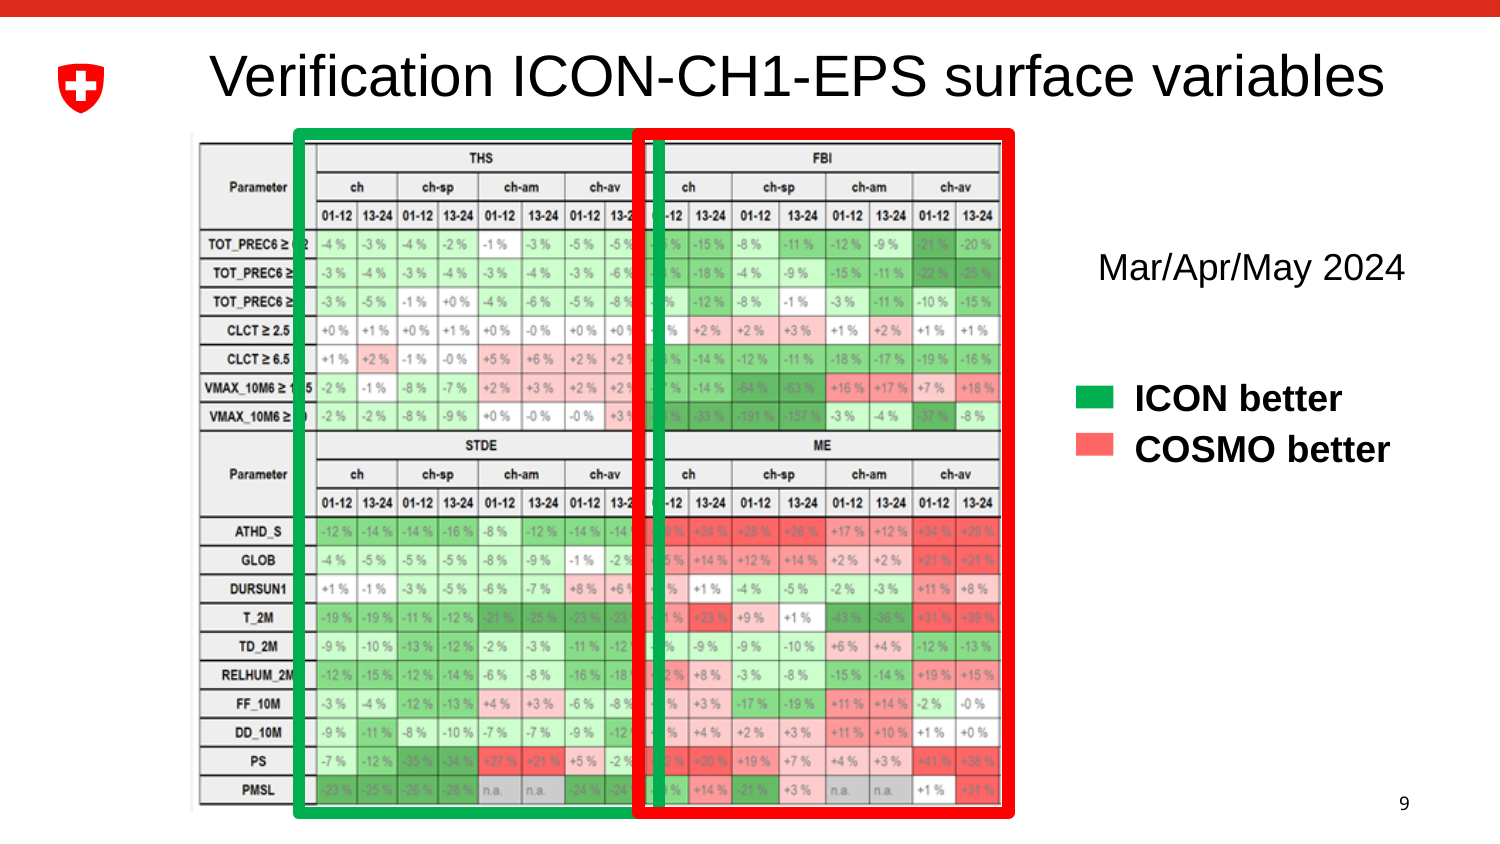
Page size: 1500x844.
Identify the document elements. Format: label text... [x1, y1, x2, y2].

text_box Mar/Apr/May 2024 [1083, 235, 1421, 296]
title Verification ICON-CH1-EPS surface variables [194, 30, 1428, 147]
picture [189, 133, 1002, 814]
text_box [1075, 365, 1408, 479]
text_box [1003, 133, 1009, 813]
